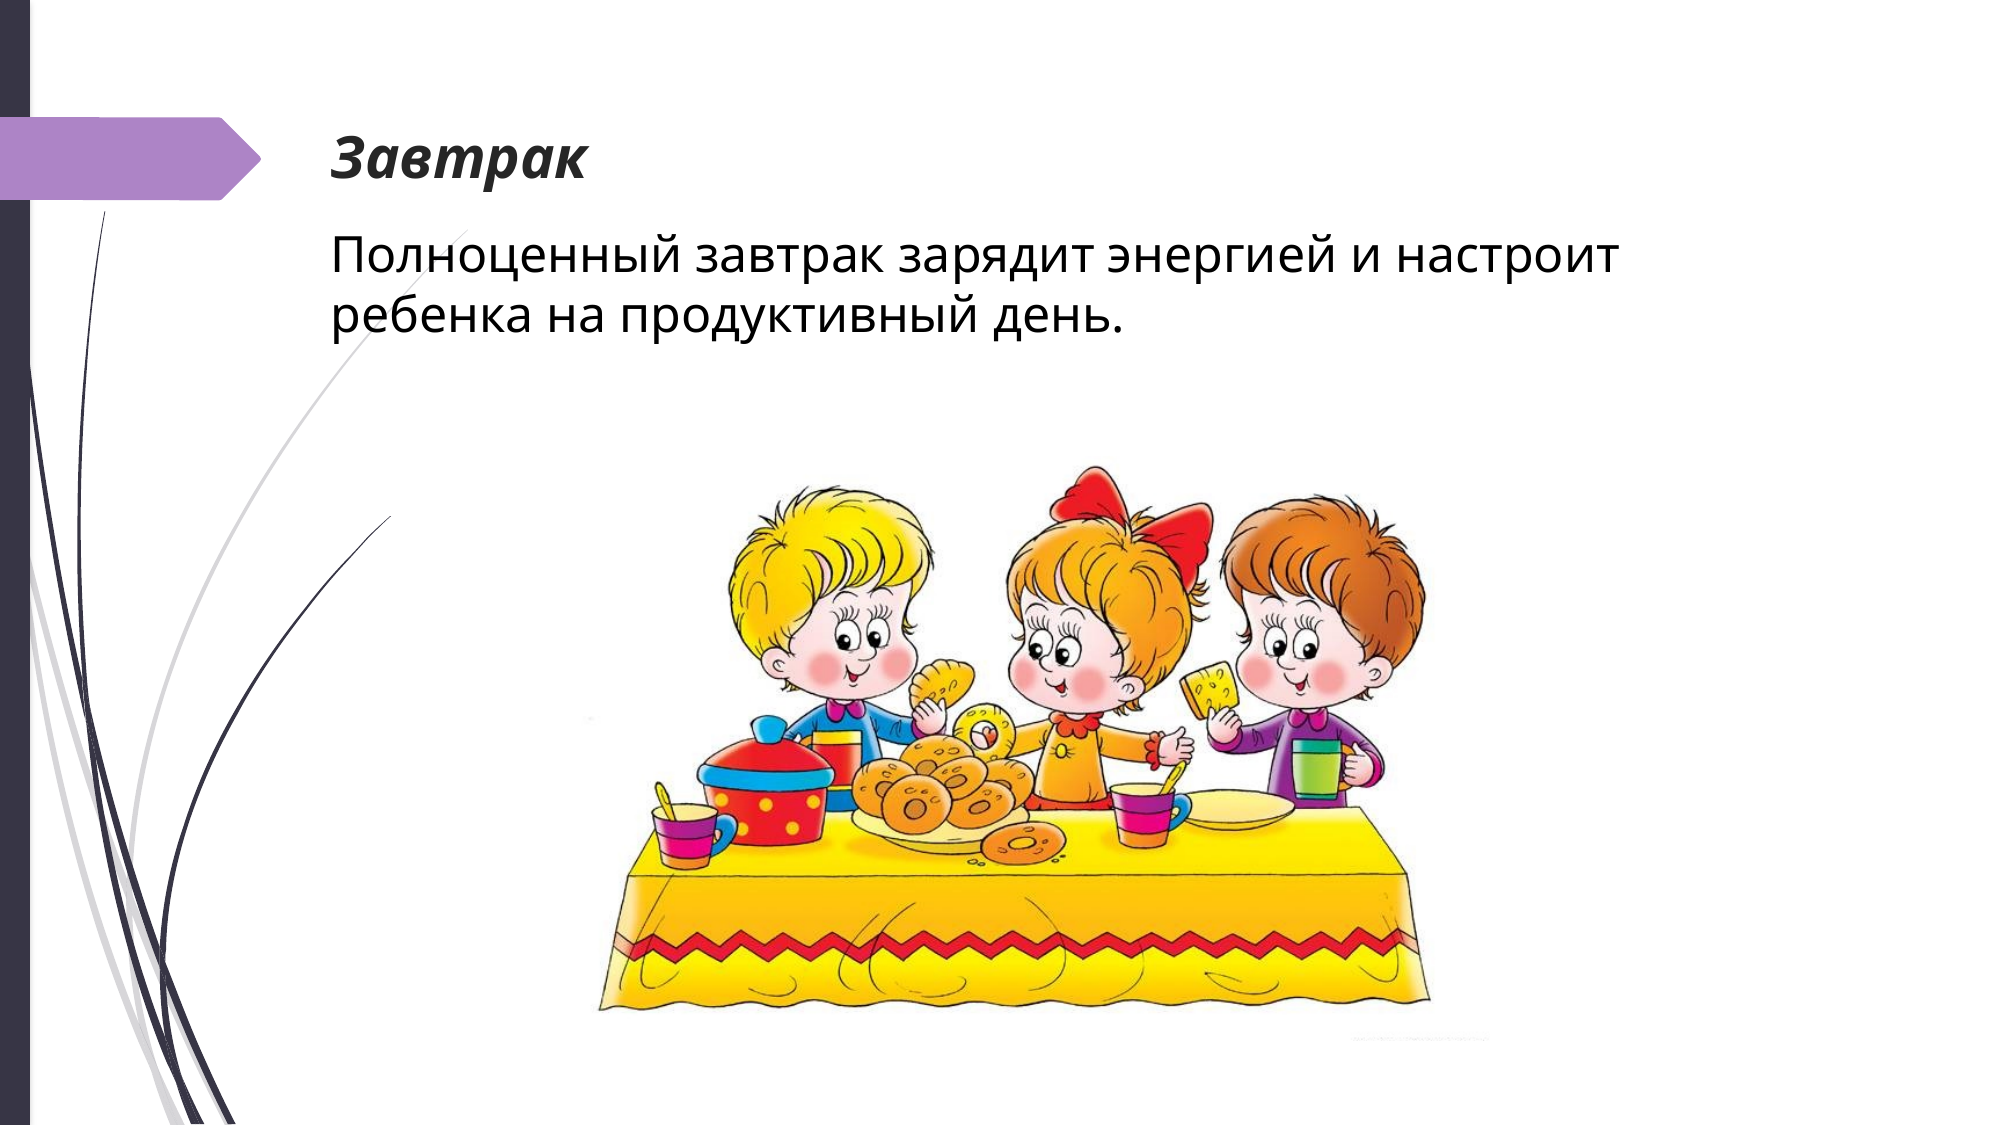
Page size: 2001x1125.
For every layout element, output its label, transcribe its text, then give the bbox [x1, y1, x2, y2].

text_box Полноценный завтрак зарядит энергией и настроит ребенка на продуктивный день. [315, 215, 1638, 351]
title Завтрак [315, 112, 655, 215]
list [563, 345, 1490, 1041]
